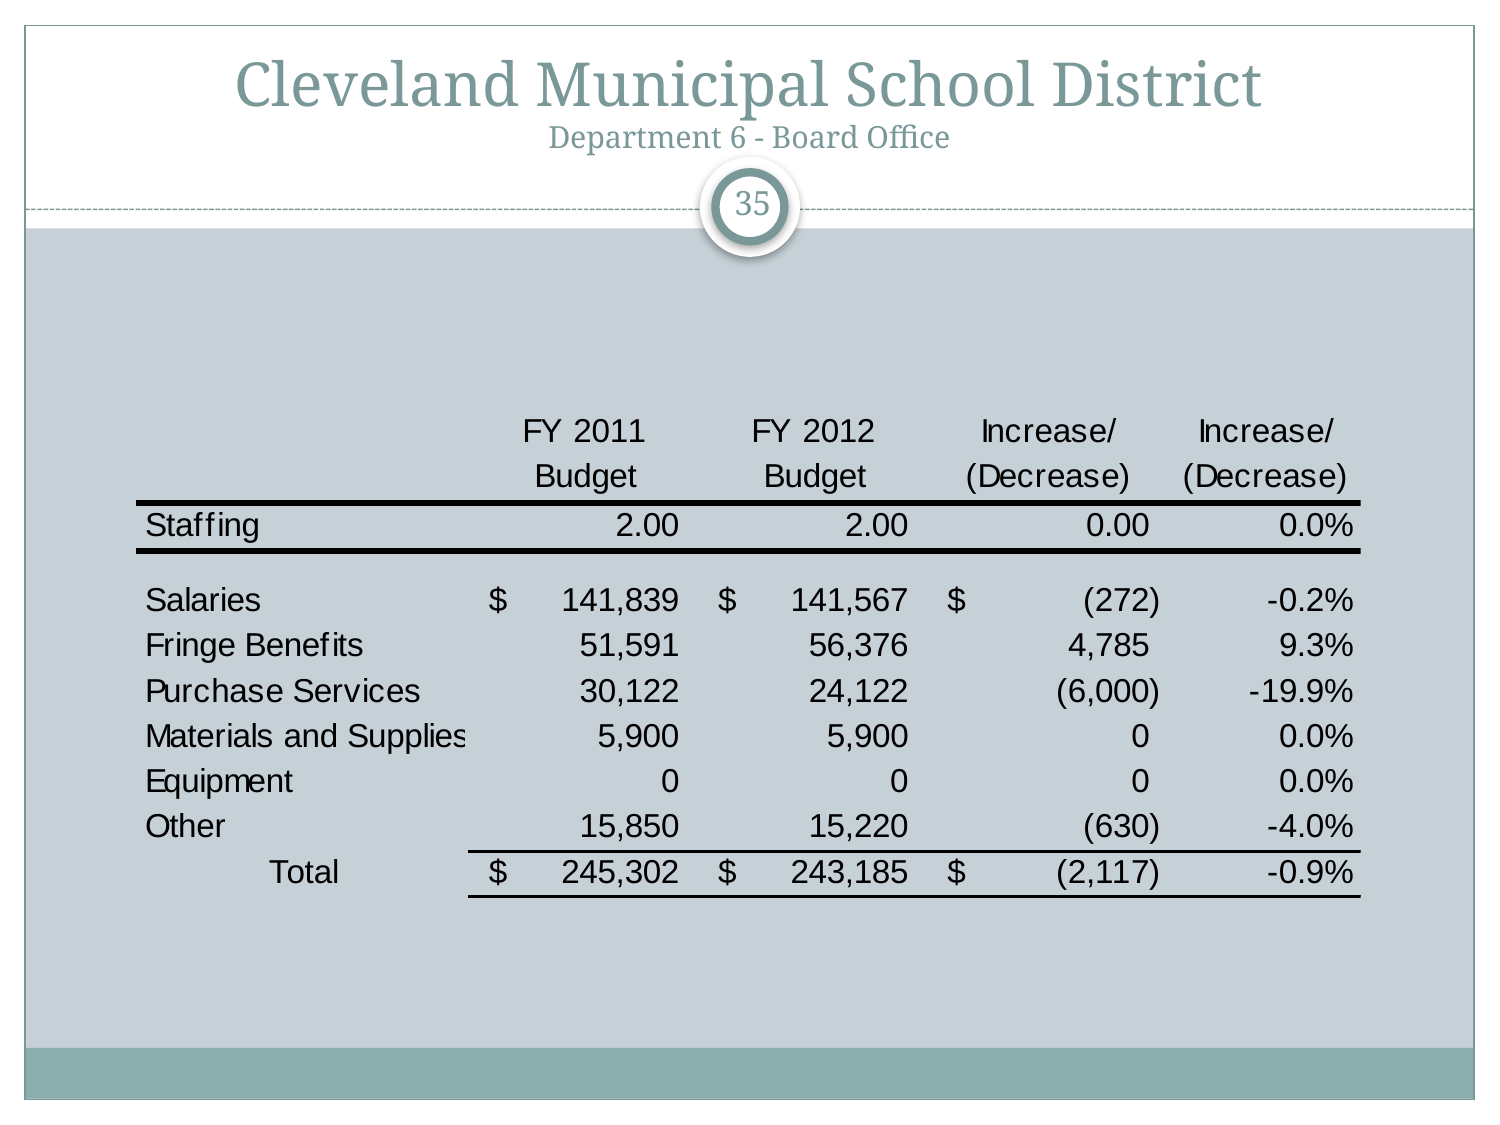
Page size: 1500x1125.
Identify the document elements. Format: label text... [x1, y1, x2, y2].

title Cleveland Municipal School District Department 6 - Board Office [49, 37, 1450, 162]
slide_number 35 [715, 168, 791, 241]
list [135, 409, 1364, 902]
